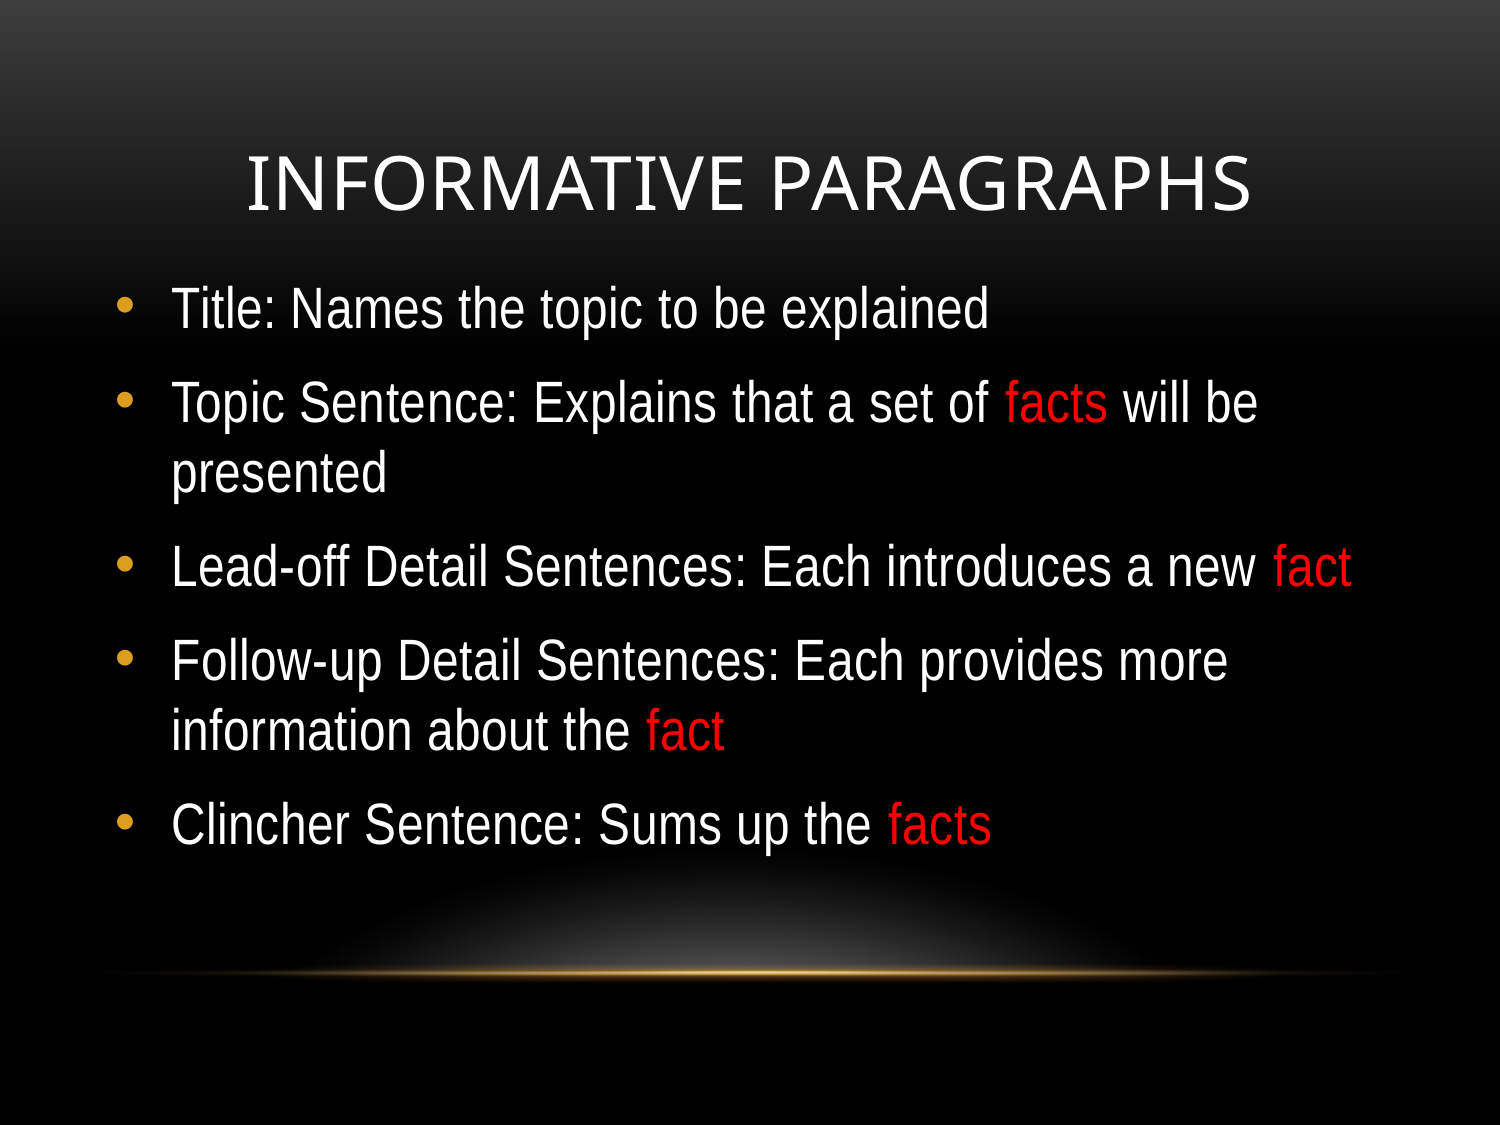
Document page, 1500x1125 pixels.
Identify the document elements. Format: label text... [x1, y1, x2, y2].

list Title: Names the topic to be explained Topic Sentence: Explains that a set of facts will be presented Lead-off Detail Sentences: Each introduces a new fact Follow-up Detail Sentences: Each provides more information about the fact Clincher Sentence: Sums up the facts [99, 262, 1400, 938]
picture [0, 0, 1500, 1125]
title INFORMATIVE PARAGRAPHS [99, 45, 1400, 233]
